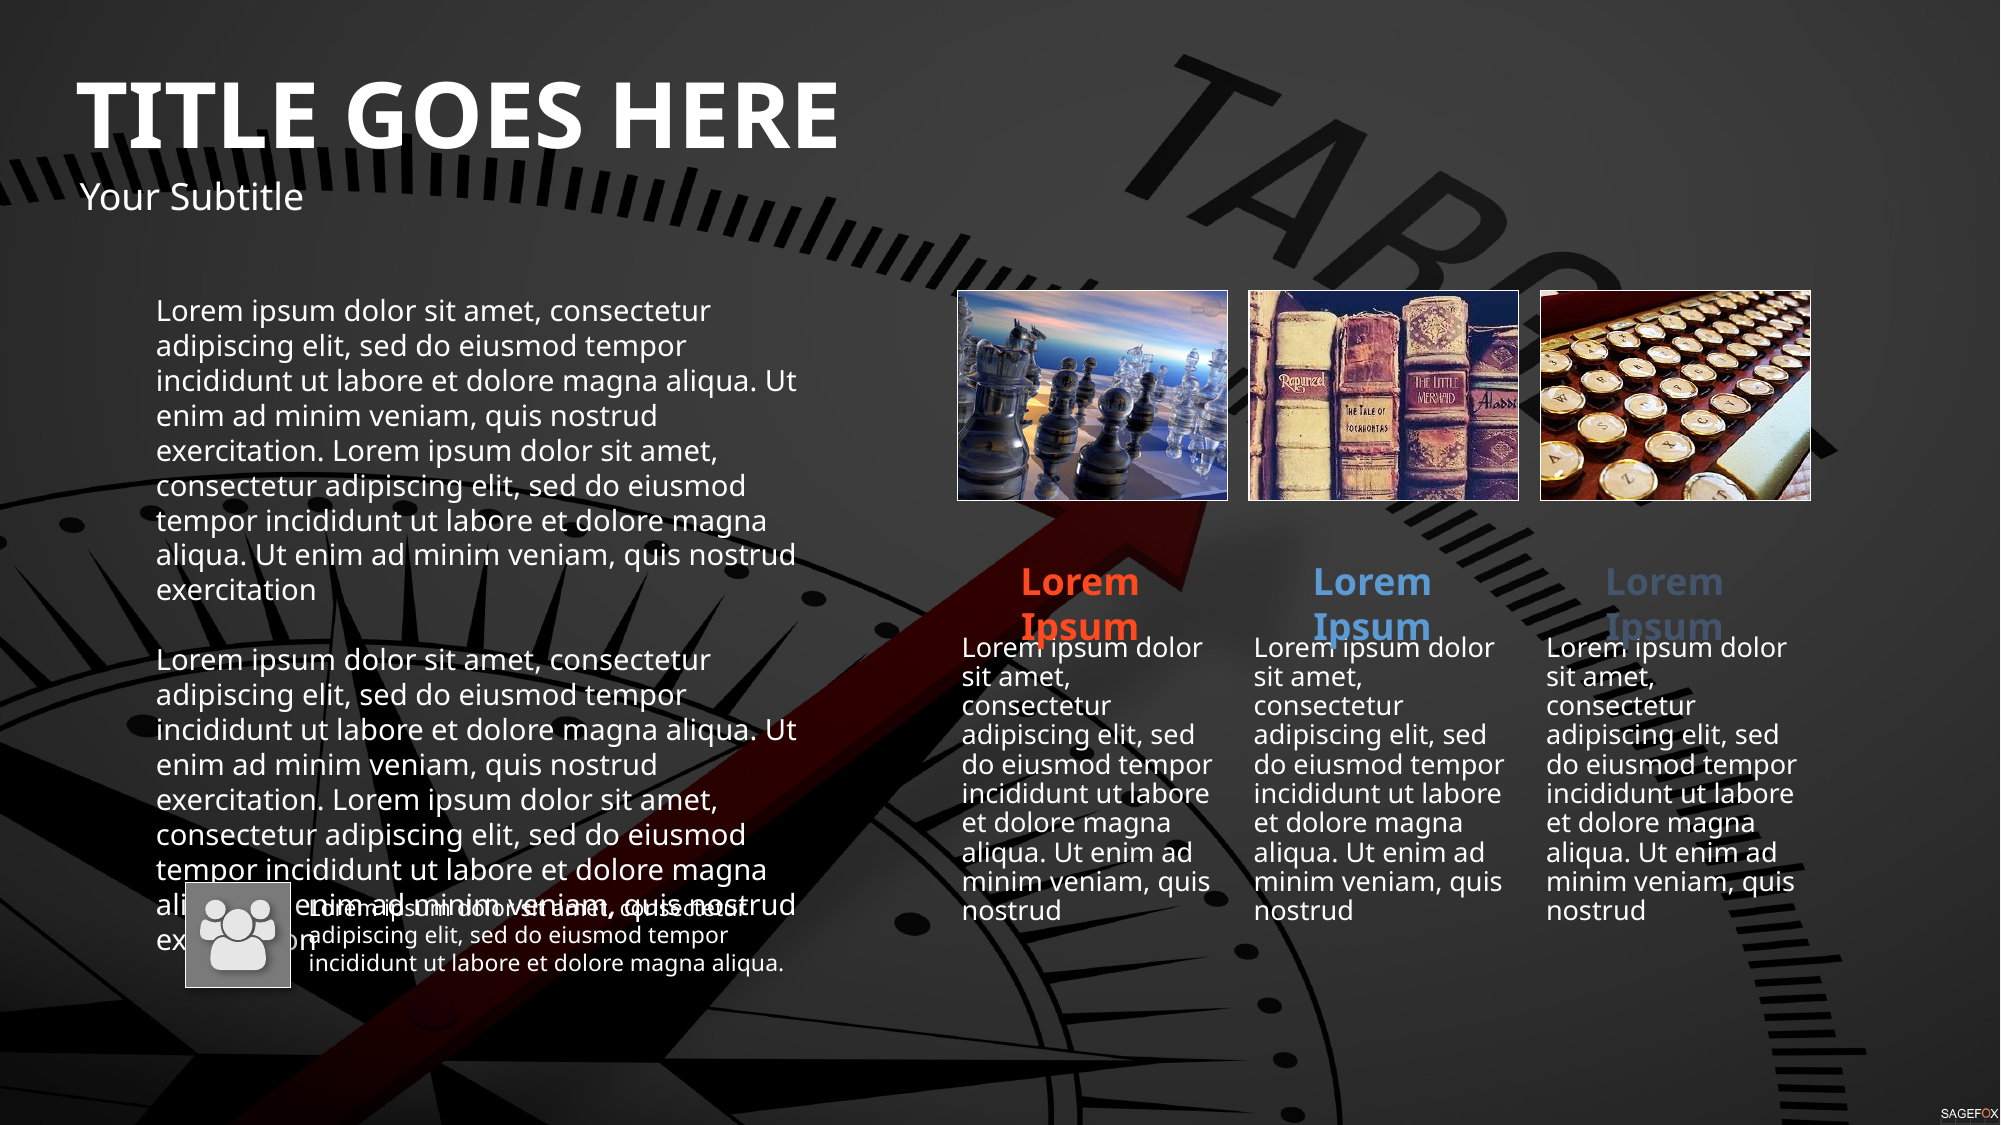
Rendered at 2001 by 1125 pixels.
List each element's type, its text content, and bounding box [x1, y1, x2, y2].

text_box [1530, 550, 1807, 968]
text_box [1540, 290, 1812, 502]
picture [0, 0, 2001, 1125]
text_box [60, 49, 1020, 227]
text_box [185, 882, 291, 988]
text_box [1237, 550, 1515, 968]
text_box [956, 290, 1228, 502]
text_box Lorem ipsum dolor sit amet, consectetur adipiscing elit, sed do eiusmod tempor incididunt ut labore et dolore magna aliqua. Ut enim ad minim veniam, quis nostrud exercitation. Lorem ipsum dolor sit amet, consectetur adipiscing elit, sed do eiusmod tempor incididunt ut labore et dolore magna aliqua. Ut enim ad minim veniam, quis nostrud exercitation Lorem ipsum dolor sit amet, consectetur adipiscing elit, sed do eiusmod tempor incididunt ut labore et dolore magna aliqua. Ut enim ad minim veniam, quis nostrud exercitation. Lorem ipsum dolor sit amet, consectetur adipiscing elit, sed do eiusmod tempor incididunt ut labore et dolore magna aliqua. Ut enim ad minim veniam, quis nostrud exercitation [141, 284, 816, 1044]
text_box [1248, 290, 1520, 502]
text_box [945, 550, 1223, 968]
text_box Lorem ipsum dolor sit amet, consectetur adipiscing elit, sed do eiusmod tempor incididunt ut labore et dolore magna aliqua. [308, 893, 788, 976]
